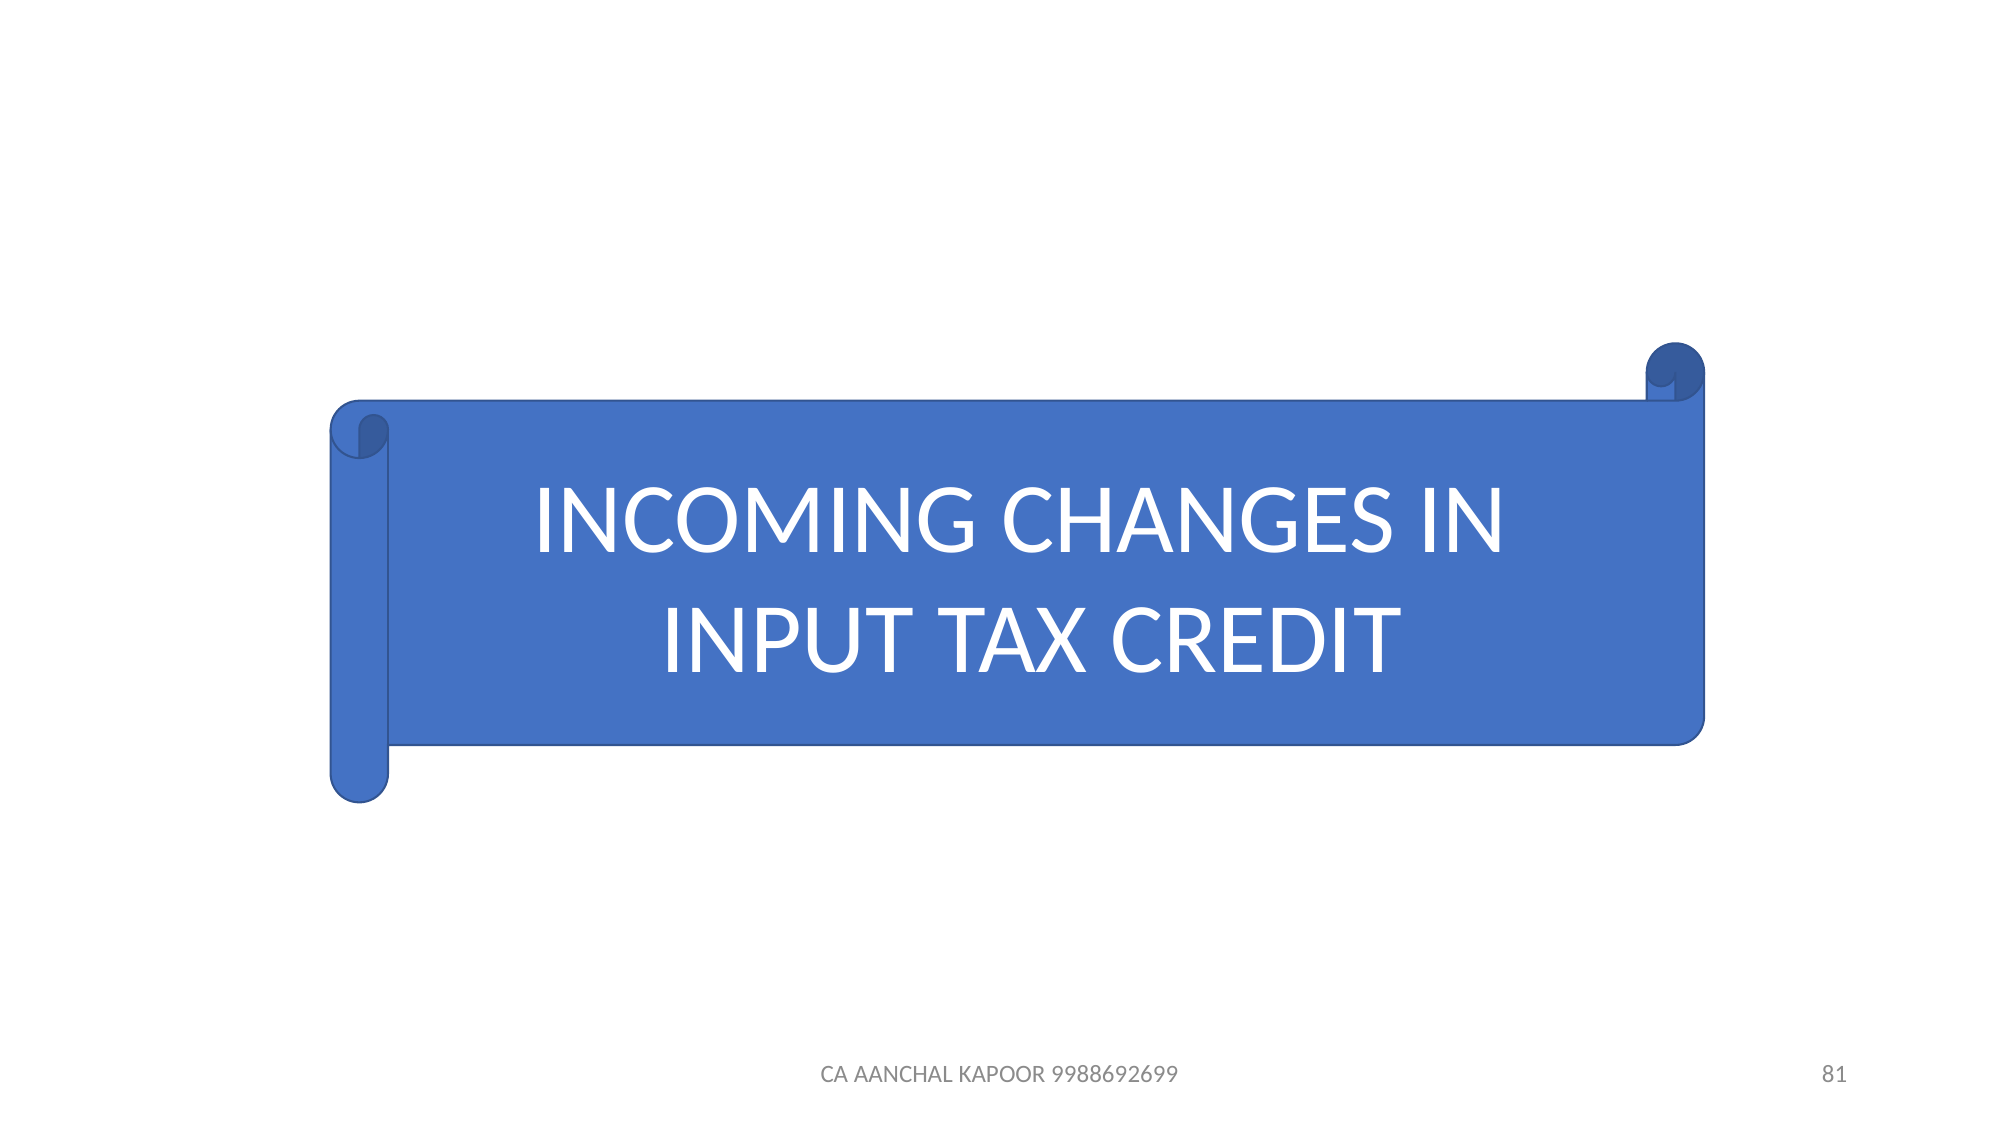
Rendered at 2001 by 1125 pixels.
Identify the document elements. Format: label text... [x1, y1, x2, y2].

text_box INCOMING CHANGES IN INPUT TAX CREDIT [329, 342, 1706, 804]
footer CA AANCHAL KAPOOR 9988692699 [662, 1042, 1338, 1103]
slide_number 81 [1412, 1042, 1863, 1103]
